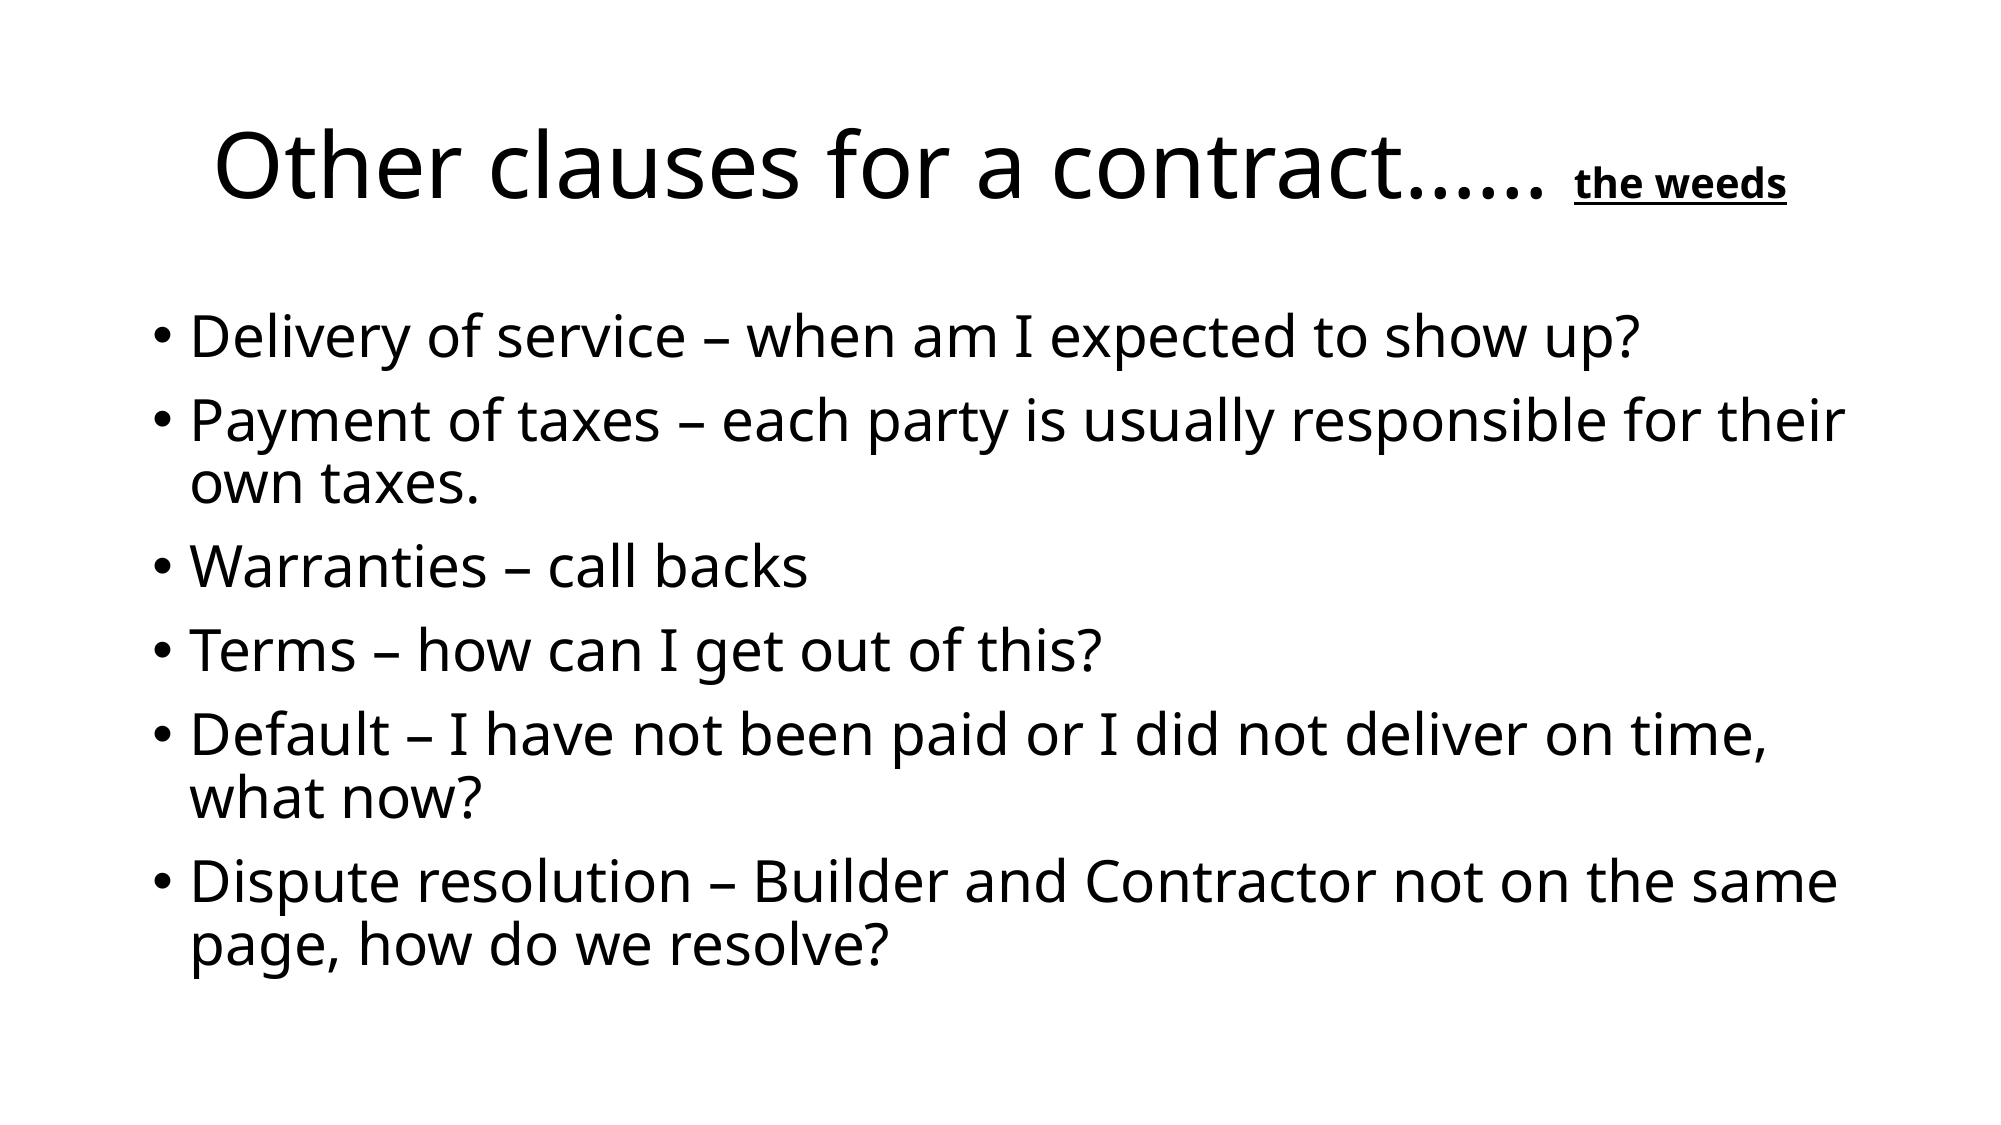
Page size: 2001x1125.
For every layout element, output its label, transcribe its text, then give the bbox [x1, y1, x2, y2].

title Other clauses for a contract…… the weeds [137, 59, 1863, 278]
list Delivery of service – when am I expected to show up? Payment of taxes – each party is usually responsible for their own taxes. Warranties – call backs Terms – how can I get out of this? Default – I have not been paid or I did not deliver on time, what now? Dispute resolution – Builder and Contractor not on the same page, how do we resolve? [137, 299, 1863, 1014]
